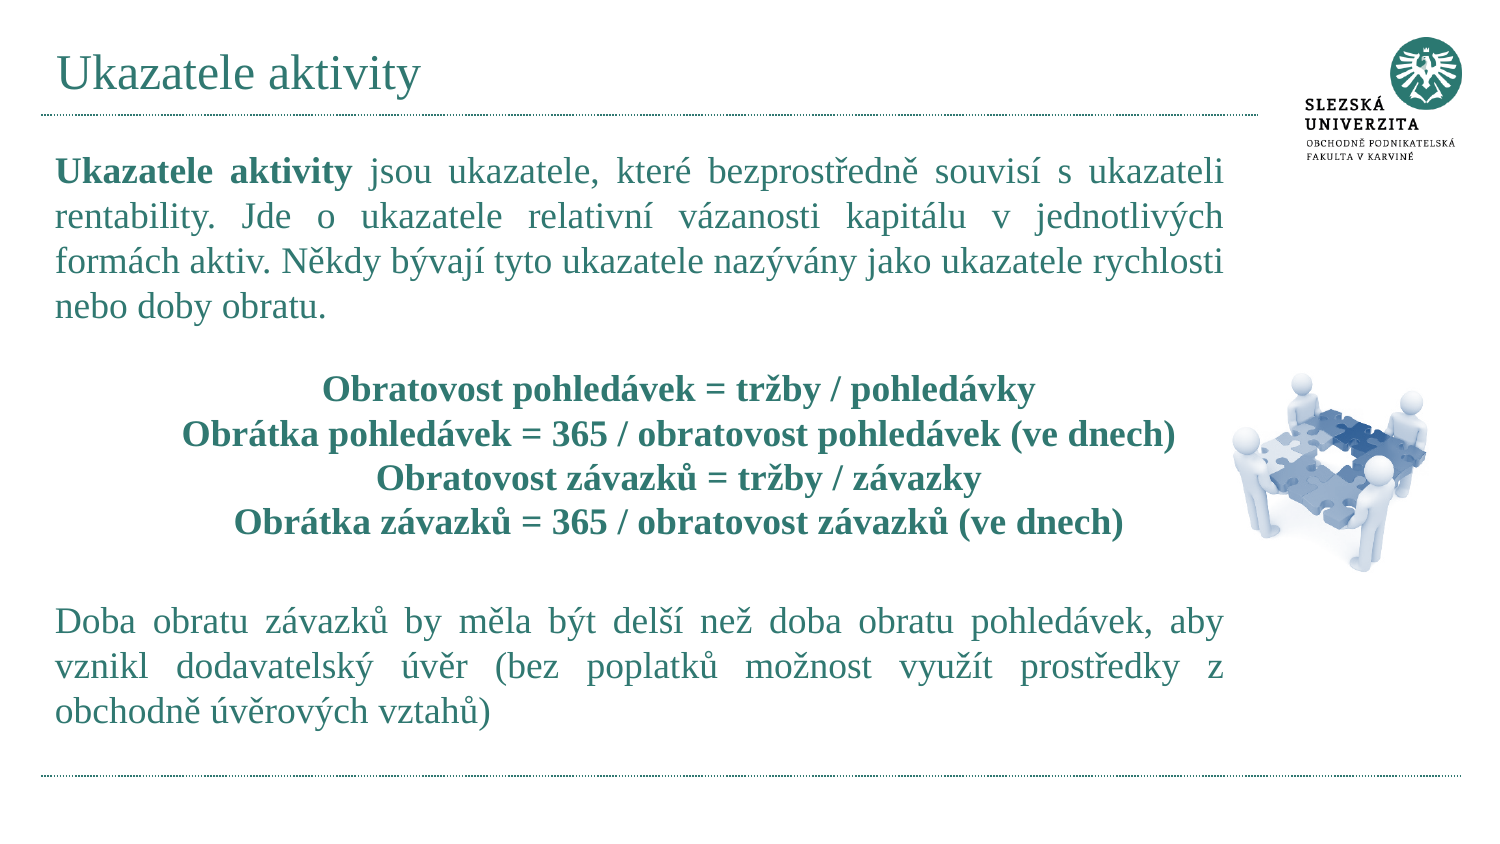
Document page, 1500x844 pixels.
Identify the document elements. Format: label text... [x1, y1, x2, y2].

picture [1305, 37, 1462, 160]
table_cell Obratovost závazků = tržby / závazky [148, 454, 1193, 499]
picture [1198, 364, 1461, 575]
table_cell Obrátka závazků = 365 / obratovost závazků (ve dnech) [148, 499, 1193, 543]
table_header Obratovost pohledávek = tržby / pohledávky [148, 365, 1196, 410]
title Ukazatele aktivity [41, 32, 786, 116]
text_box Ukazatele aktivity jsou ukazatele, které bezprostředně souvisí s ukazateli rentability. Jde o ukazatele relativní vázanosti kapitálu v jednotlivých formách aktiv. Někdy bývají tyto ukazatele nazývány jako ukazatele rychlosti nebo doby obratu. Doba obratu závazků by měla být delší než doba obratu pohledávek, aby vznikl dodavatelský úvěr (bez poplatků možnost využít prostředky z obchodně úvěrových vztahů) [39, 138, 1241, 439]
table_cell Obrátka pohledávek = 365 / obratovost pohledávek (ve dnech) [148, 410, 1193, 454]
